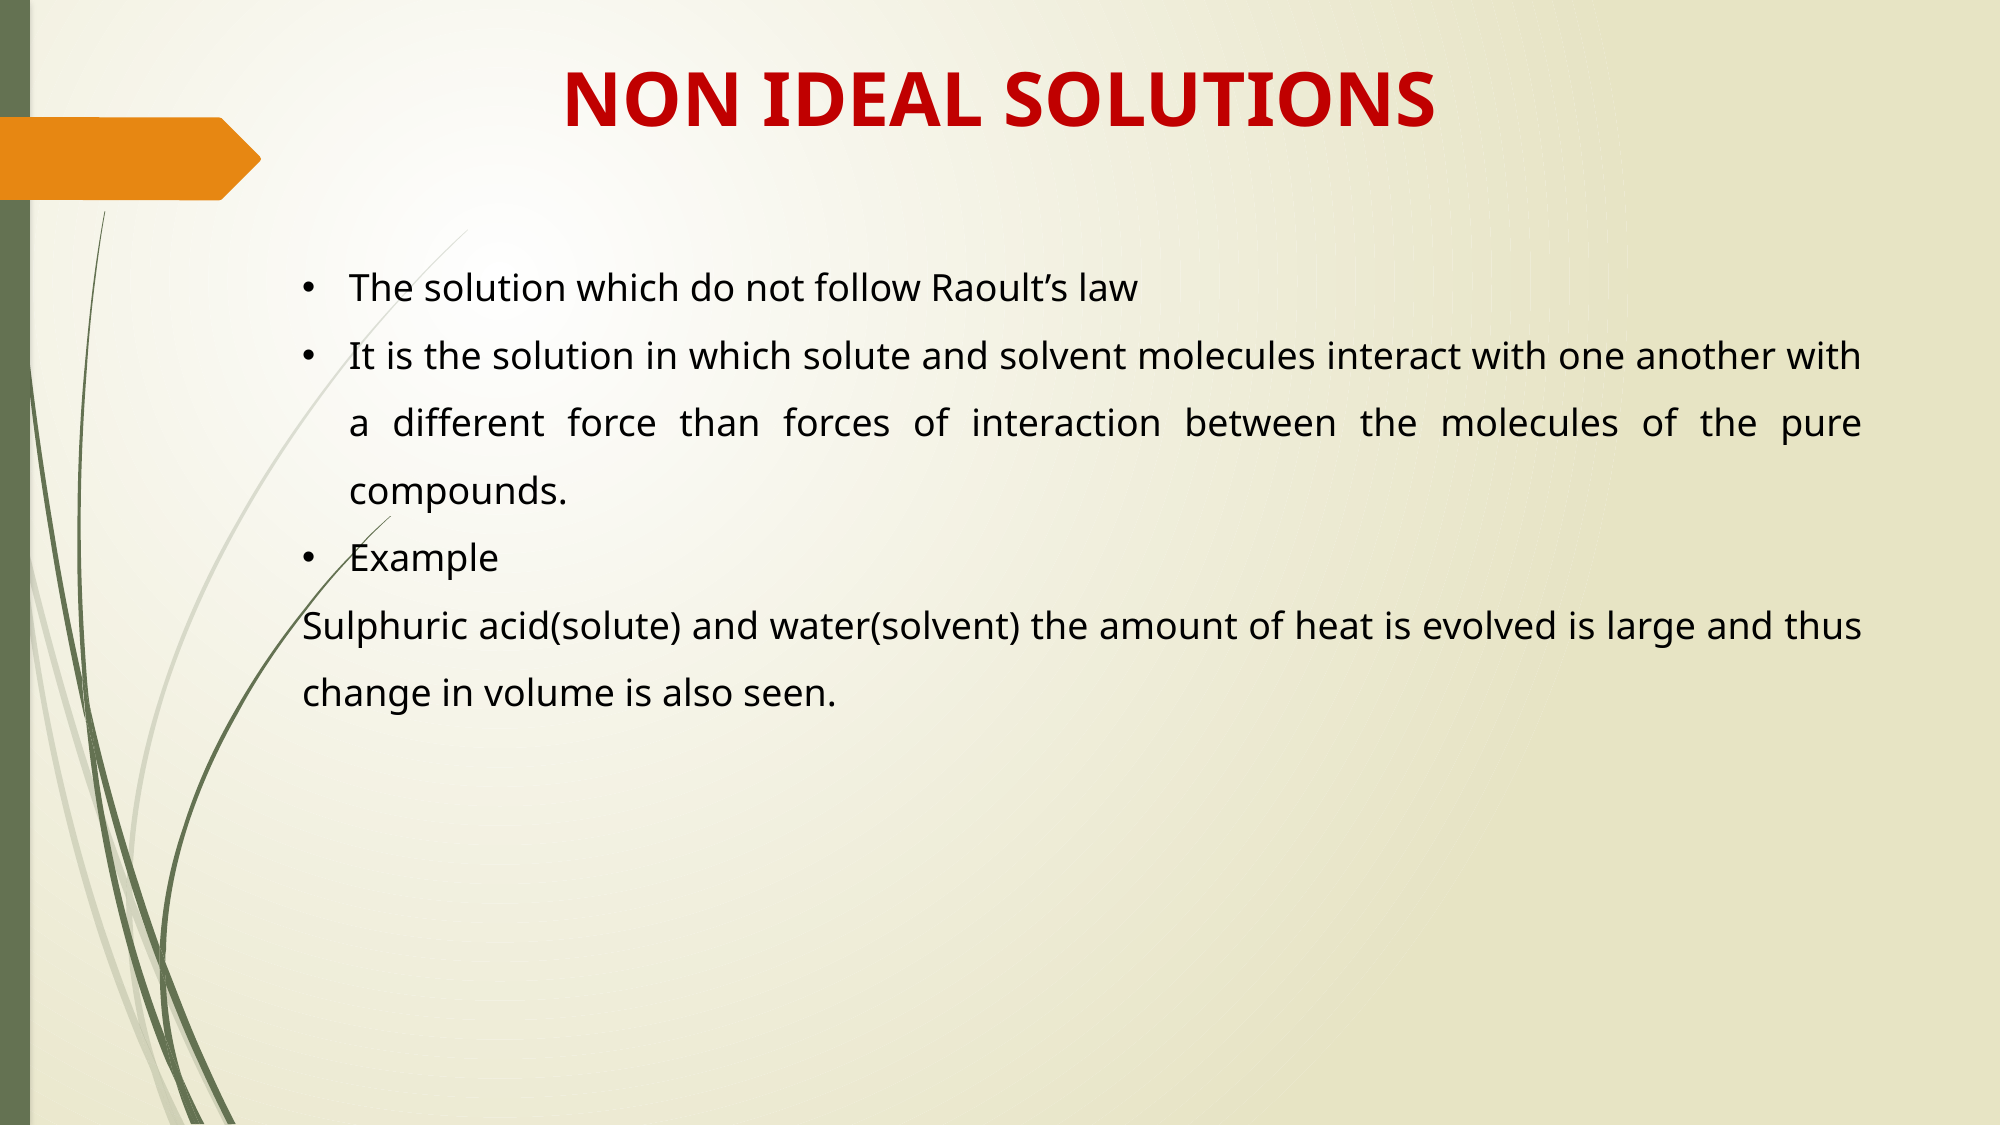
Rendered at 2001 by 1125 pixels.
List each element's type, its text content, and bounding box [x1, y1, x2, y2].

text_box The solution which do not follow Raoult’s law It is the solution in which solute and solvent molecules interact with one another with a different force than forces of interaction between the molecules of the pure compounds. Example Sulphuric acid(solute) and water(solvent) the amount of heat is evolved is large and thus change in volume is also seen. [287, 234, 1879, 722]
text_box NON IDEAL SOLUTIONS [137, 44, 1863, 197]
